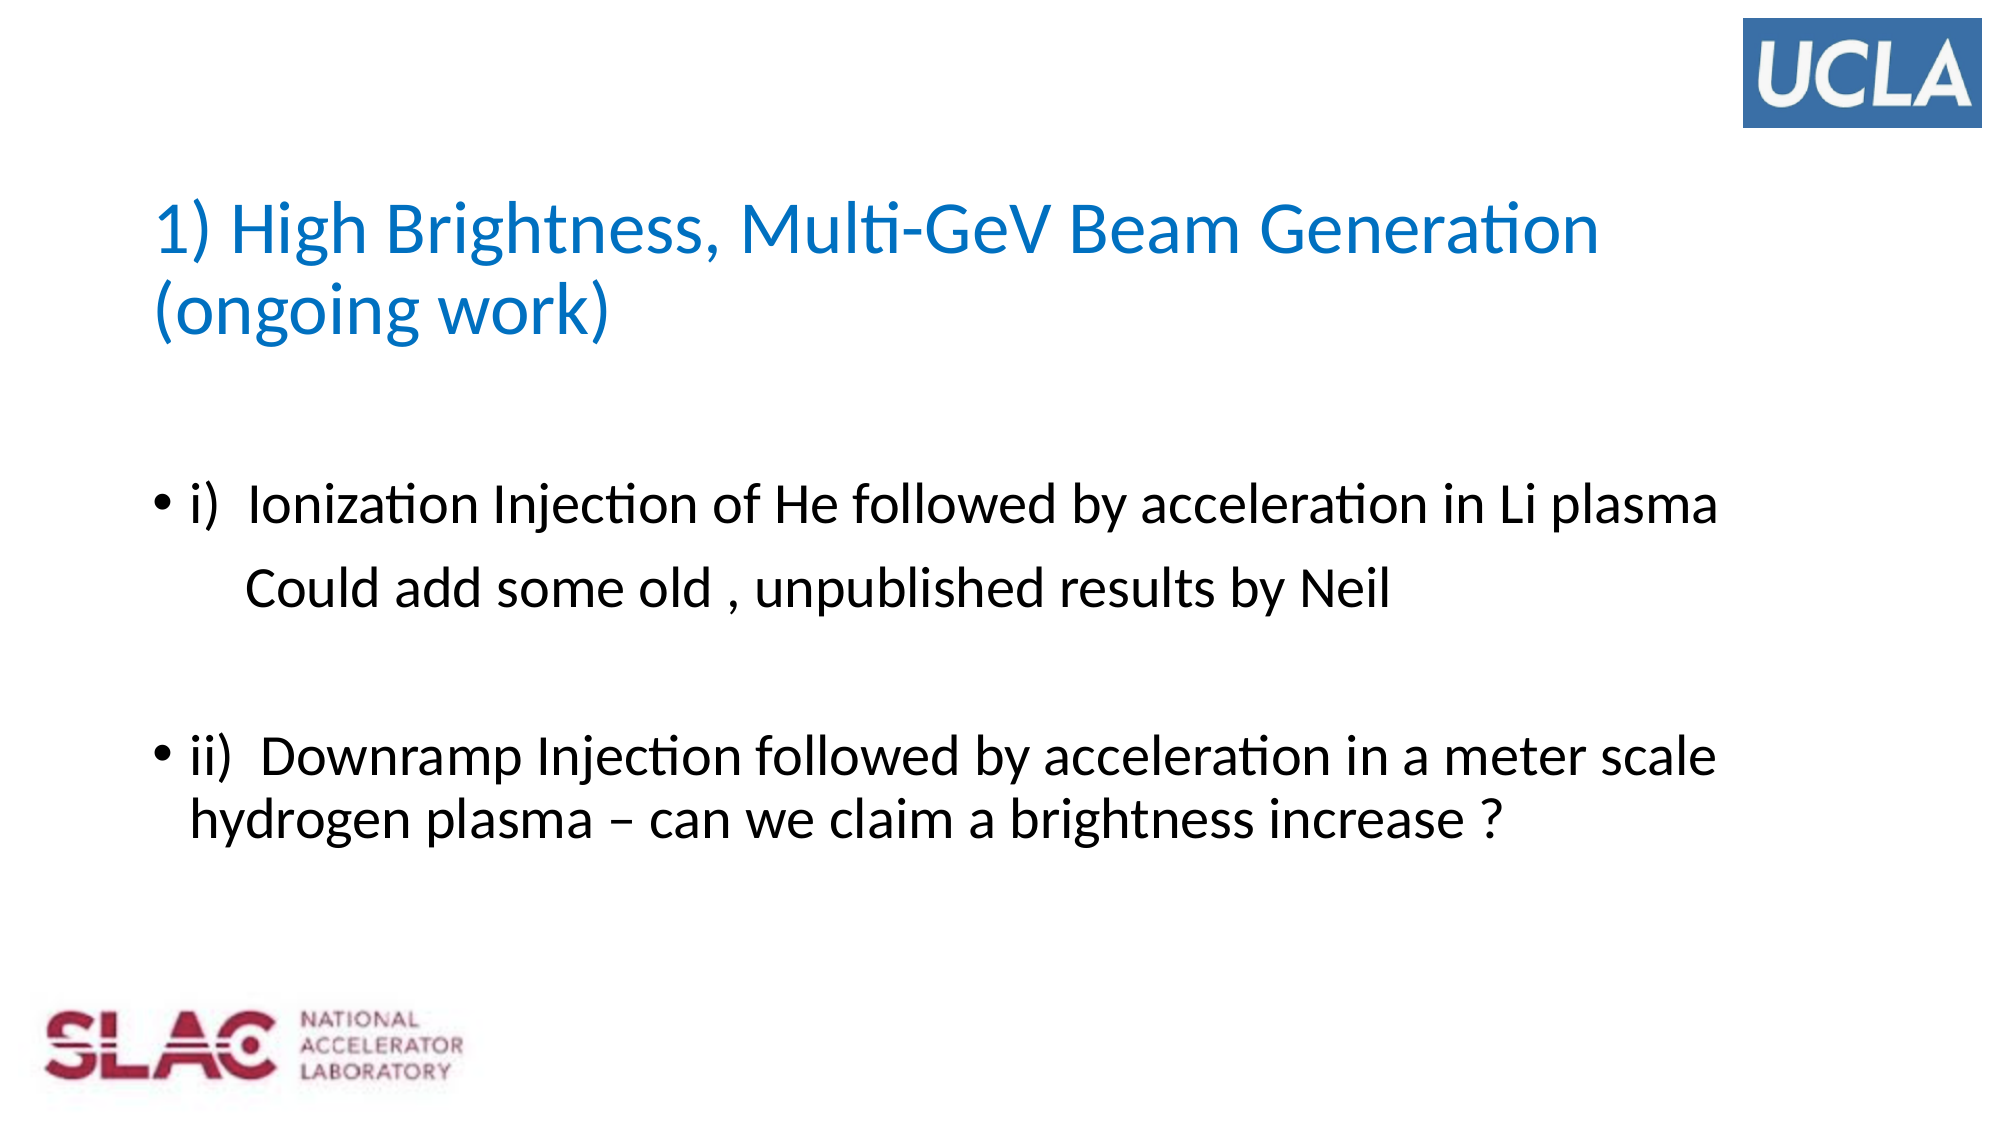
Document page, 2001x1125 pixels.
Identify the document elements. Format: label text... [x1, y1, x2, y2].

picture [17, 976, 498, 1121]
picture [1743, 18, 1982, 128]
list 1) High Brightness, Multi-GeV Beam Generation (ongoing work) i) Ionization Injection of He followed by acceleration in Li plasma Could add some old , unpublished results by Neil ii) Downramp Injection followed by acceleration in a meter scale hydrogen plasma – can we claim a brightness increase ? [137, 181, 1863, 896]
